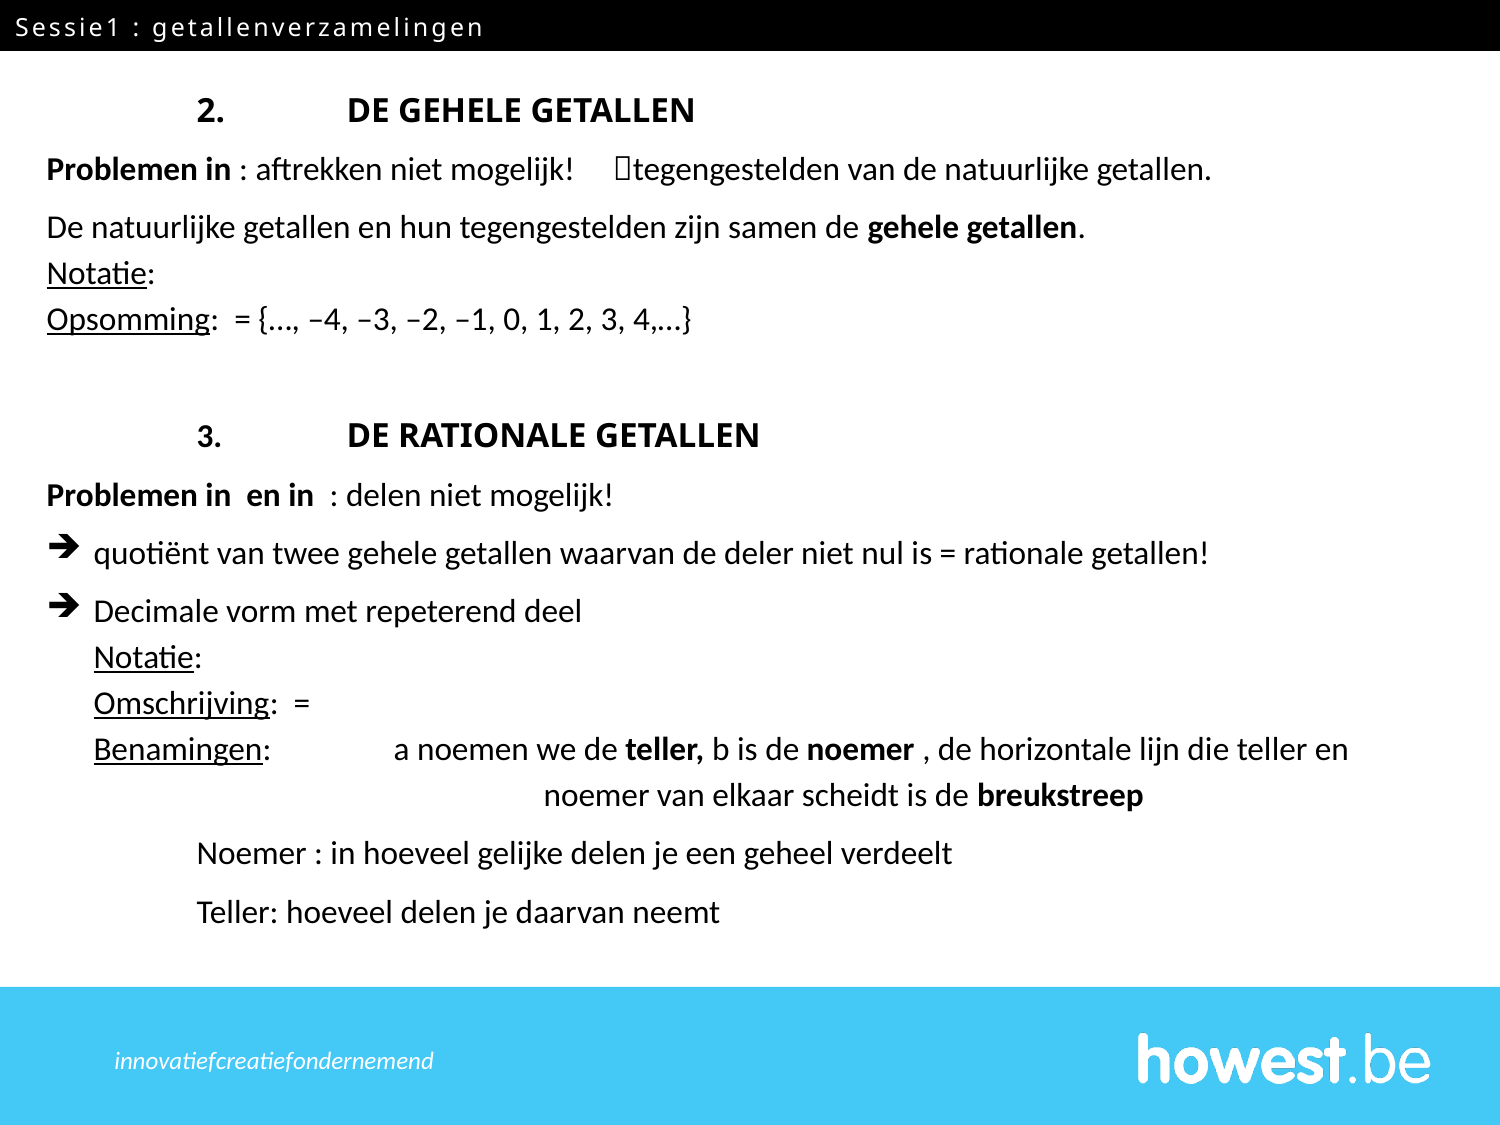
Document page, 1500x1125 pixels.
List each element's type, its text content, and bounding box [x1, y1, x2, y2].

picture [1092, 1000, 1470, 1125]
list Sessie1 : getallenverzamelingen [0, 0, 1500, 51]
footer innovatief creatief ondernemend [59, 1037, 490, 1083]
